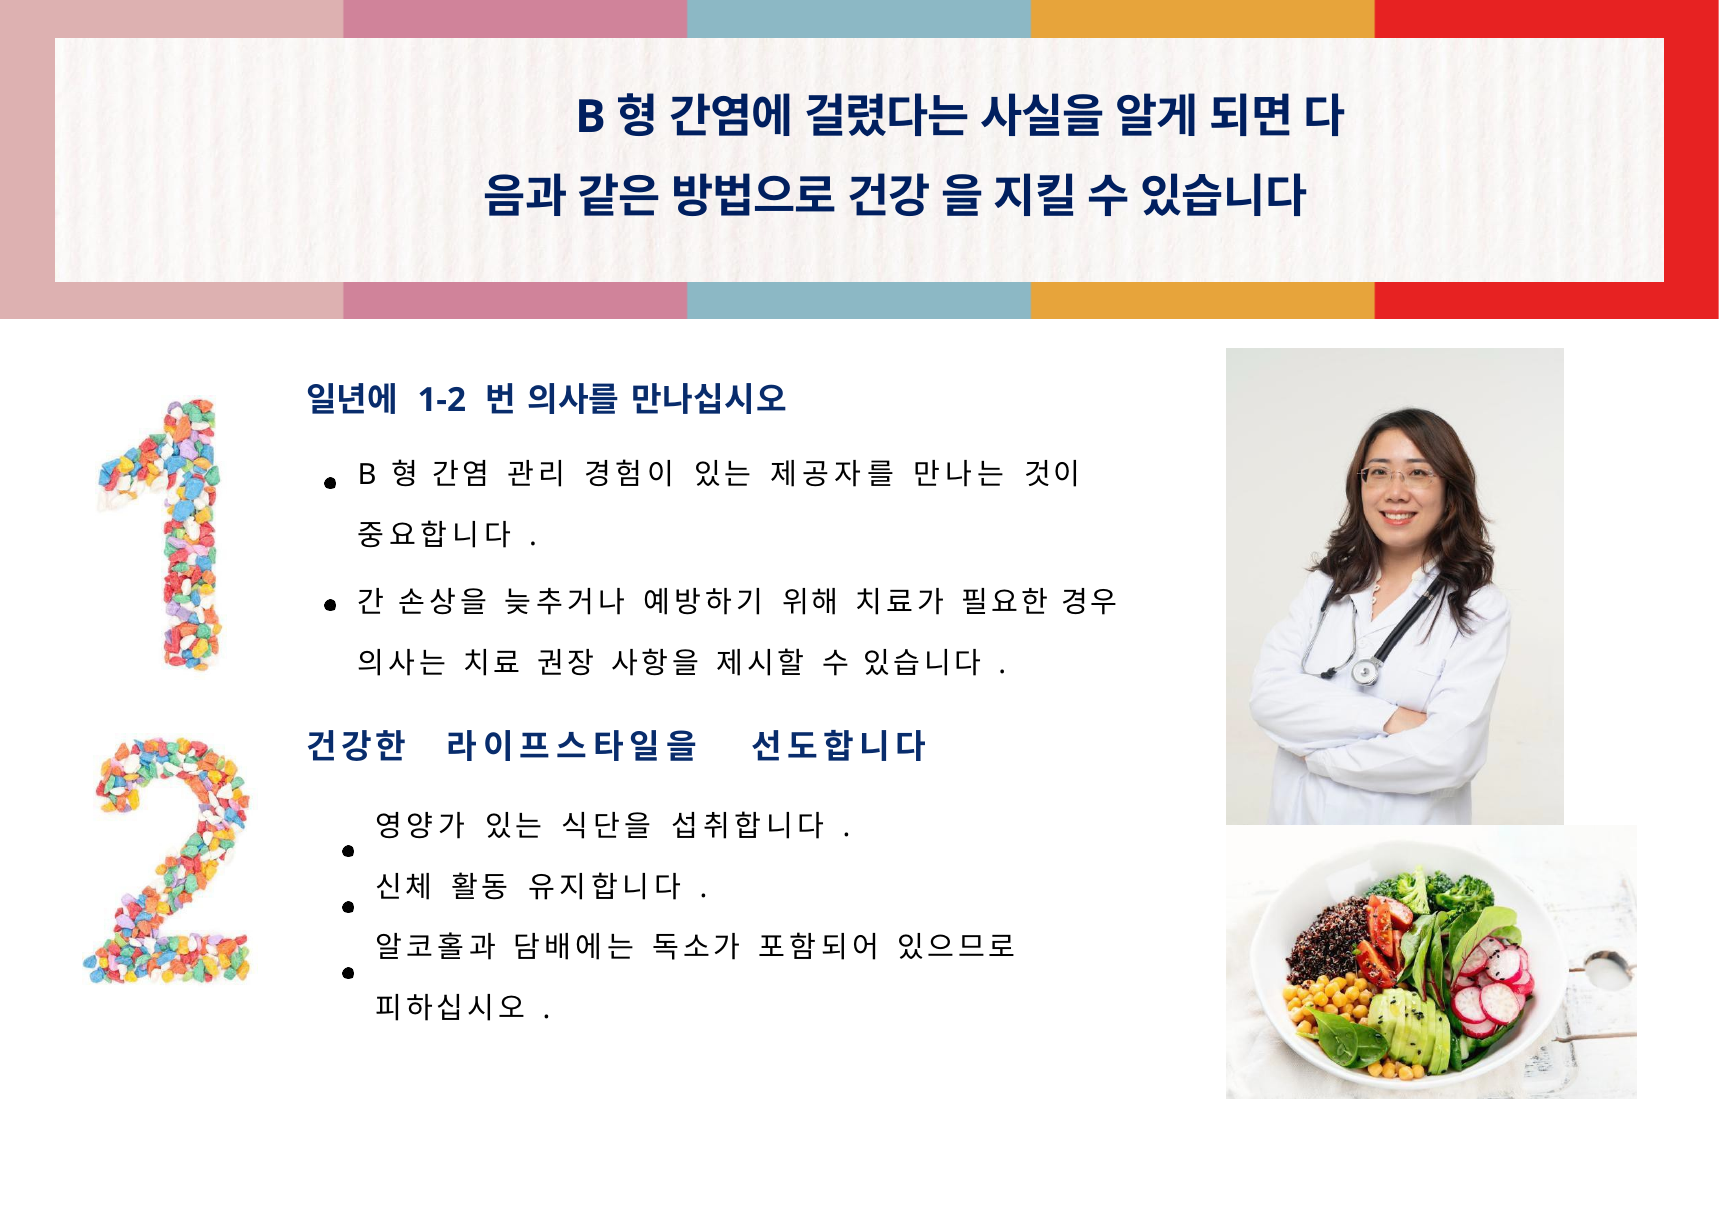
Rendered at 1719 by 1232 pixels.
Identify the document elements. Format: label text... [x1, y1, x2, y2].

picture [95, 395, 227, 680]
picture [342, 845, 354, 857]
picture [342, 966, 354, 979]
text_box 일년에 1-2 번 의사를 만나십시오 B 형 간염 관리 경험이 있는 제공자를 만나는 것이 중요합니다 . 간 손상을 늦추거나 예방하기 위해 치료가 필요한 경우 의사는 치료 권장 사항을 제시할 수 있습니다 . 건강한 라이프스타일을 선도합니다 영양가 있는 식단을 섭취합니다 . 신체 활동 유지합니다 . 알코홀과 담배에는 독소가 포함되어 있으므로 피하십시오 . [304, 375, 1153, 1025]
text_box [0, 0, 1719, 319]
picture [82, 733, 258, 991]
picture [324, 599, 336, 611]
picture [324, 477, 336, 490]
picture [342, 901, 354, 913]
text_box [1225, 348, 1638, 1099]
